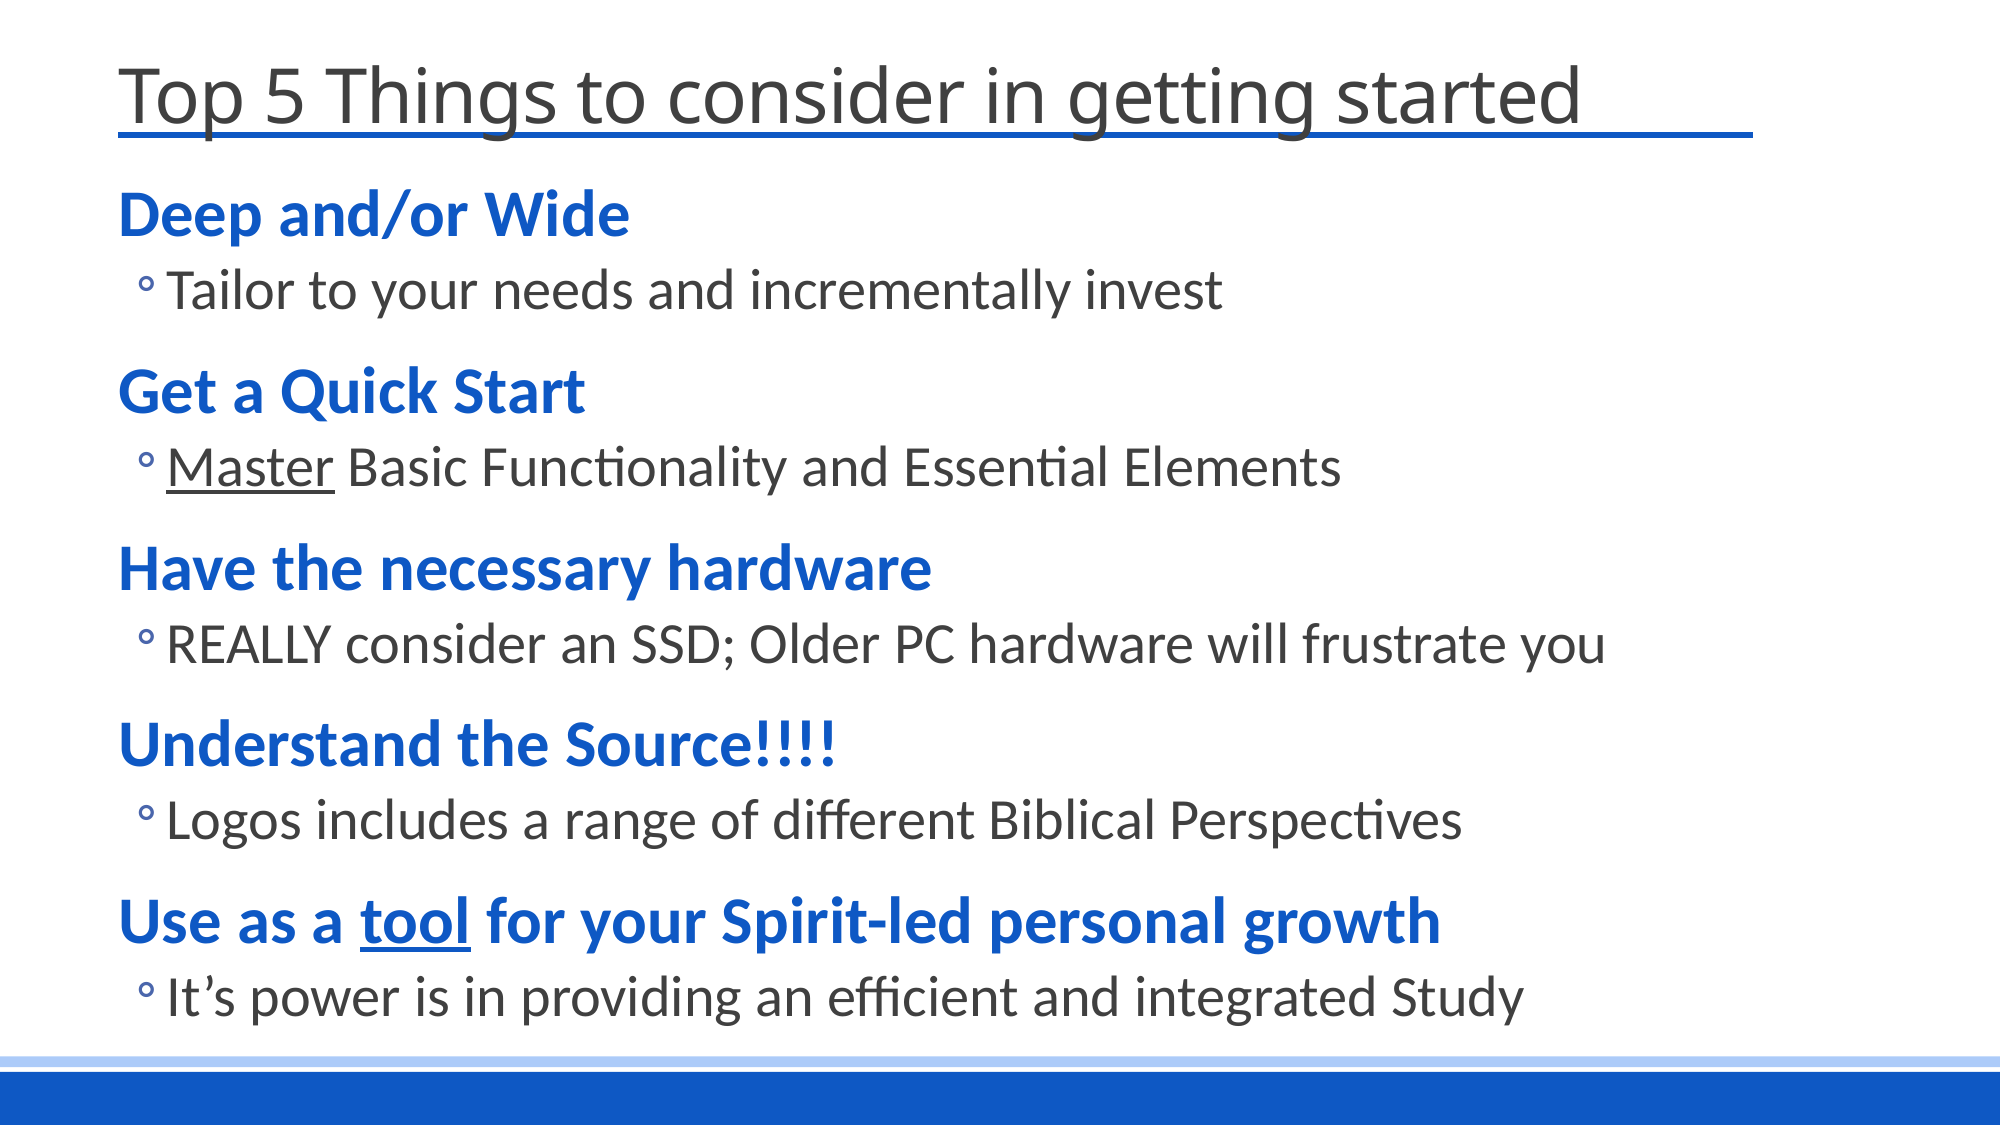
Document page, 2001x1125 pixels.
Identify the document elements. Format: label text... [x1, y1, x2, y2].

title Top 5 Things to consider in getting started [103, 14, 1829, 147]
list Deep and/or Wide Tailor to your needs and incrementally invest Get a Quick Start Master Basic Functionality and Essential Elements Have the necessary hardware REALLY consider an SSD; Older PC hardware will frustrate you Understand the Source!!!! Logos includes a range of different Biblical Perspectives Use as a tool for your Spirit-led personal growth It’s power is in providing an efficient and integrated Study [103, 171, 1754, 963]
